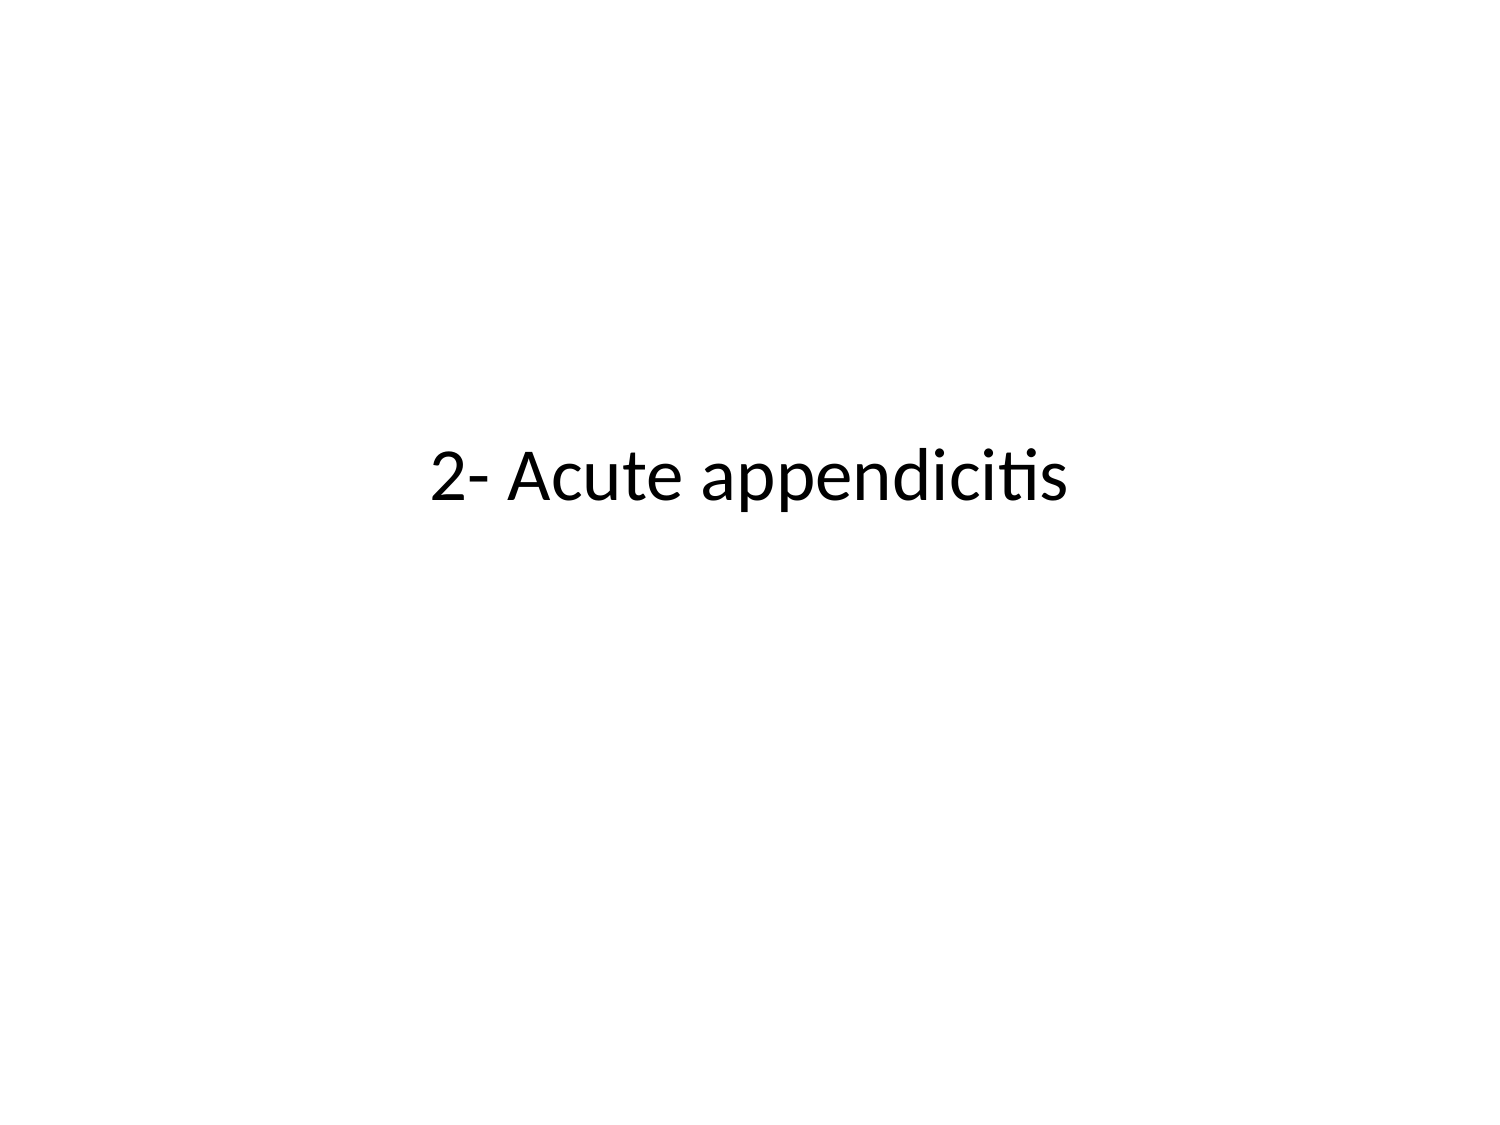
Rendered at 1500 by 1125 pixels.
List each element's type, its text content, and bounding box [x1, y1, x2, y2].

title 2- Acute appendicitis [112, 349, 1388, 591]
